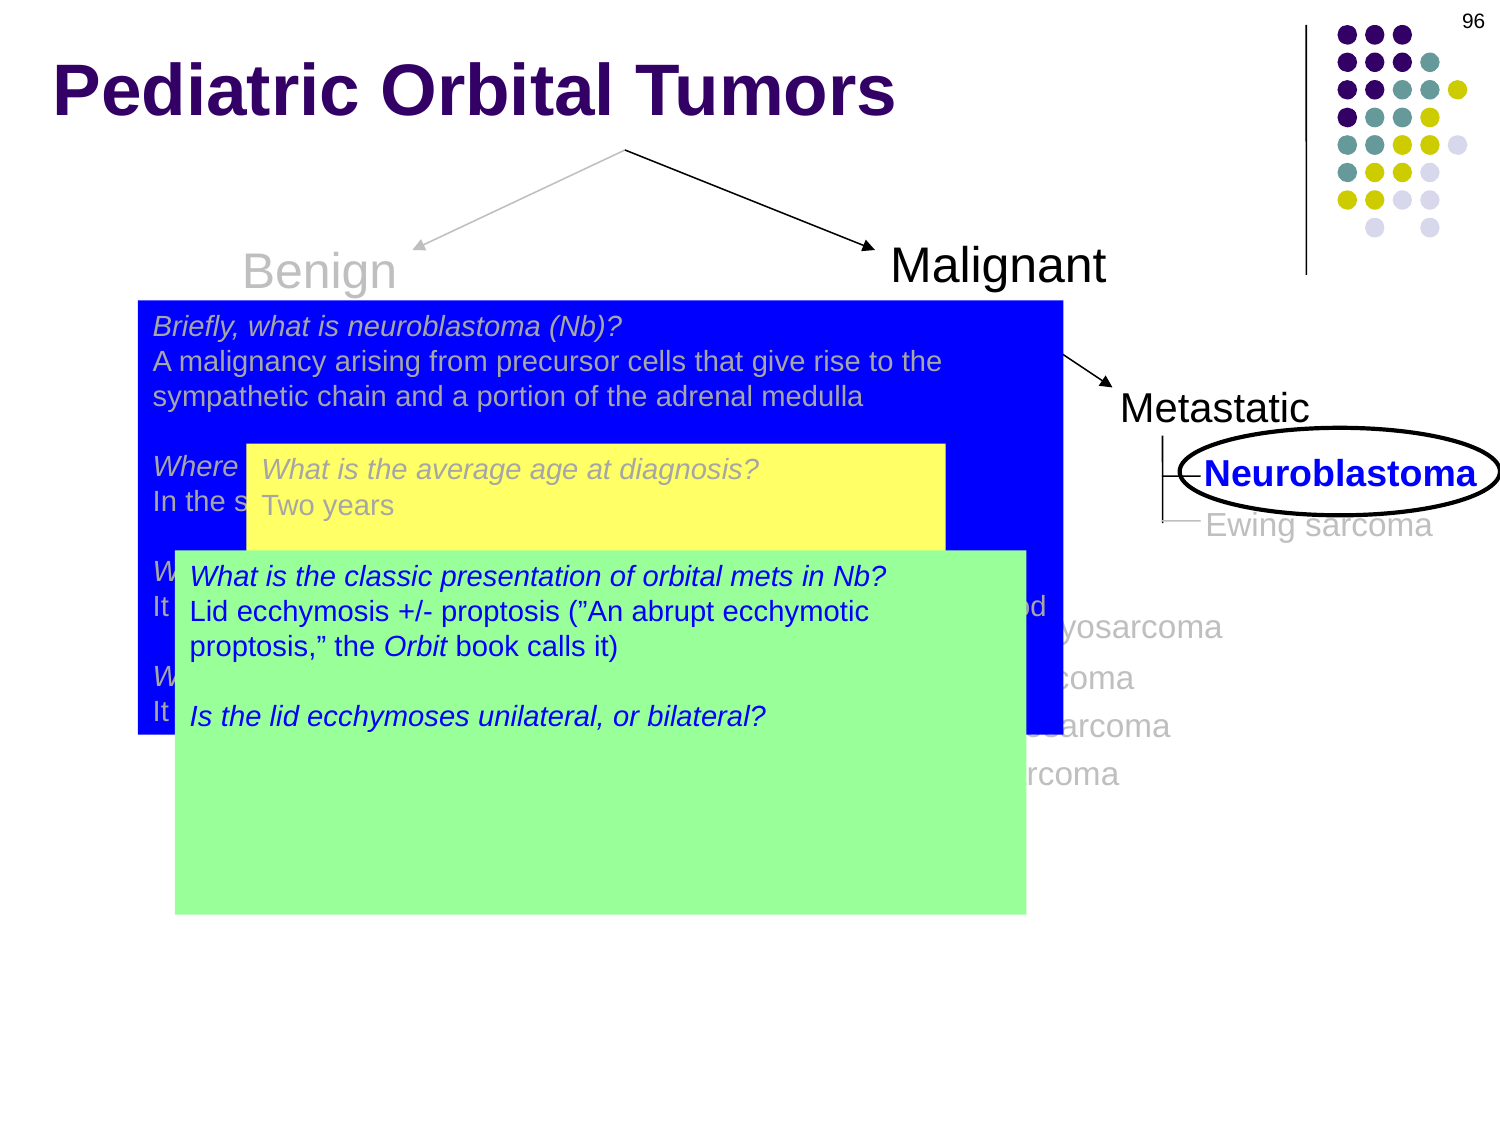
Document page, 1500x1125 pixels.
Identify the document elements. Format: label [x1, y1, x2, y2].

text_box [137, 149, 1500, 915]
slide_number [1149, 0, 1500, 75]
title [37, 20, 1350, 138]
